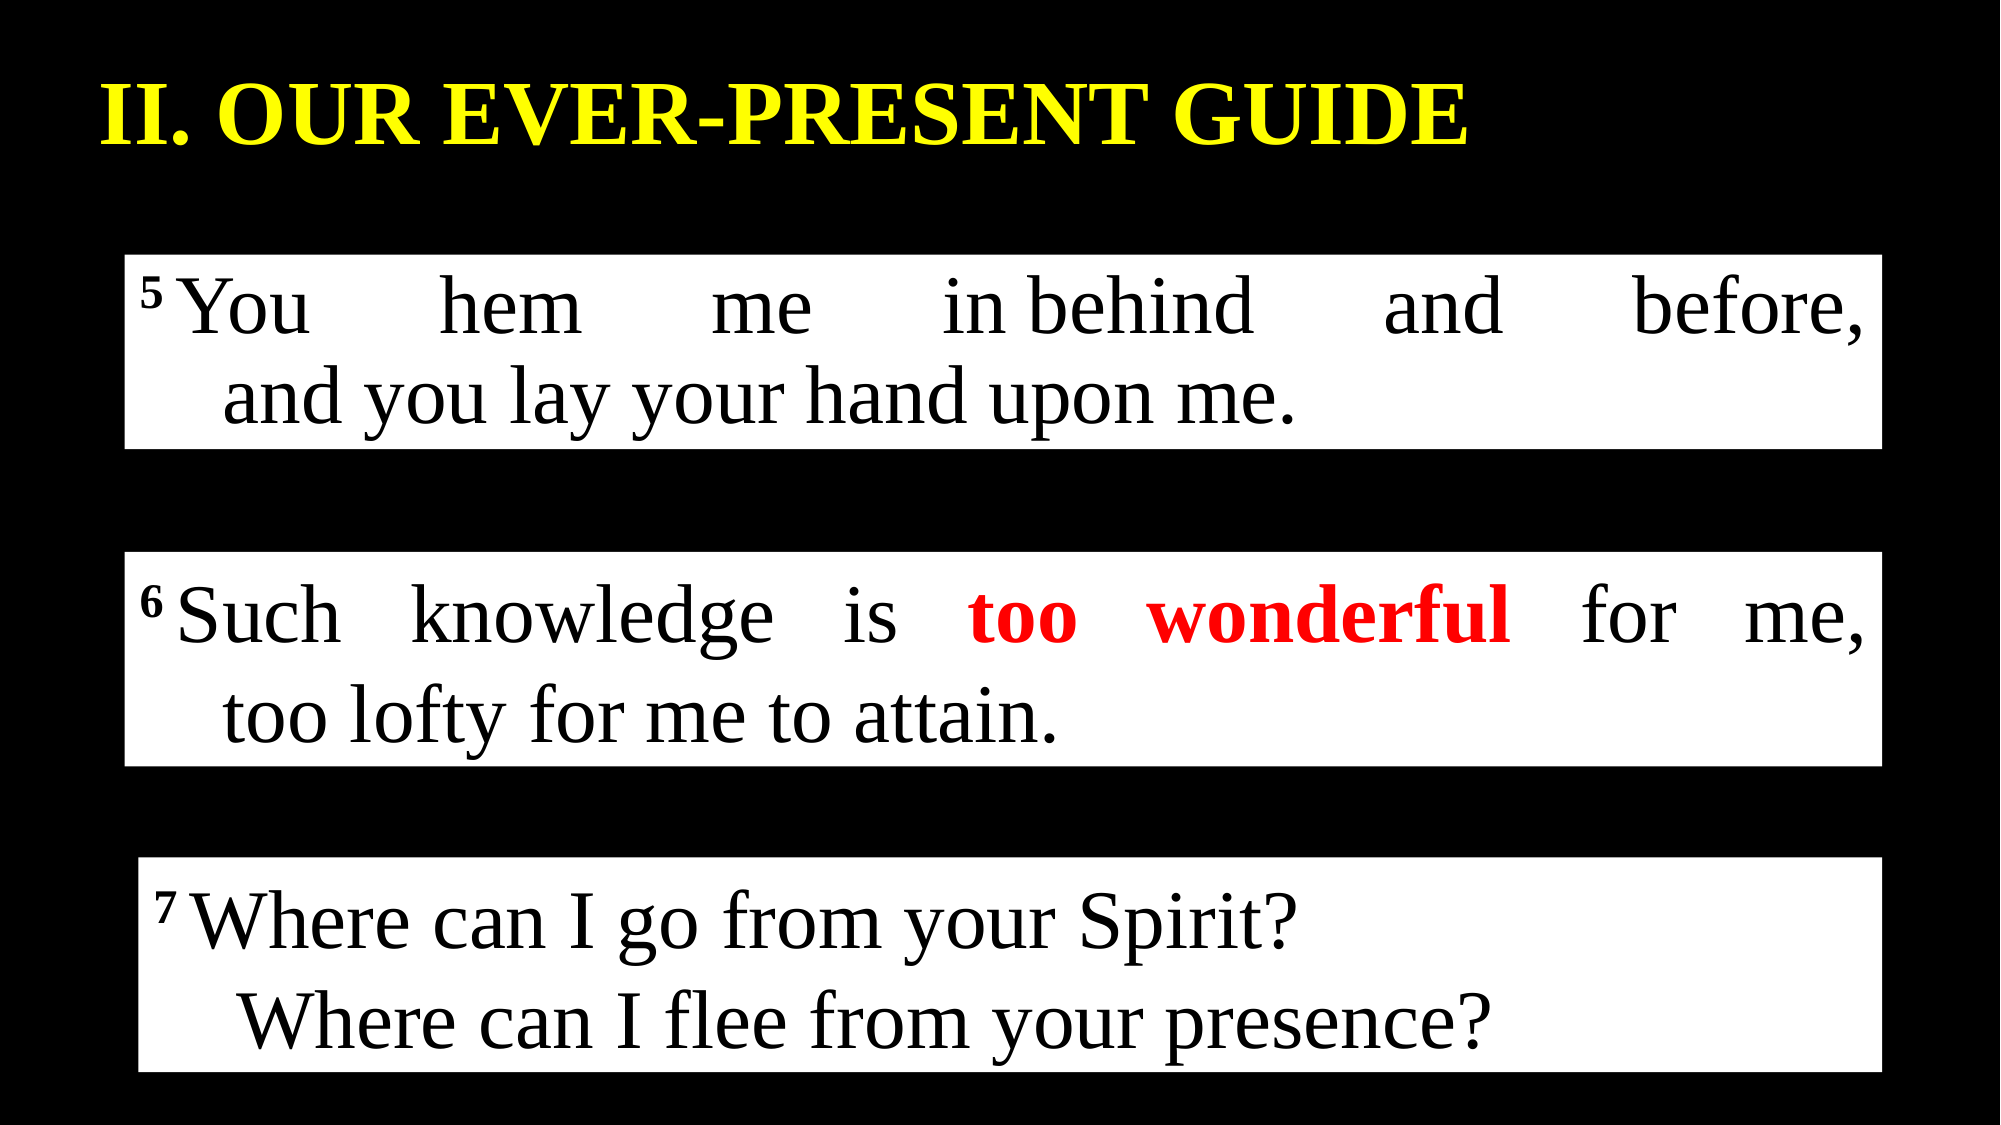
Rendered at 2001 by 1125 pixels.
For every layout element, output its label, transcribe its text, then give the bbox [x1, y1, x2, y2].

text_box 7 Where can I go from your Spirit? Where can I flee from your presence? [138, 857, 1883, 1073]
text_box 5 You hem me in behind and before, and you lay your hand upon me. [124, 254, 1883, 450]
text_box II. OUR EVER-PRESENT GUIDE [83, 57, 1489, 172]
text_box 6 Such knowledge is too wonderful for me, too lofty for me to attain. [124, 551, 1883, 767]
